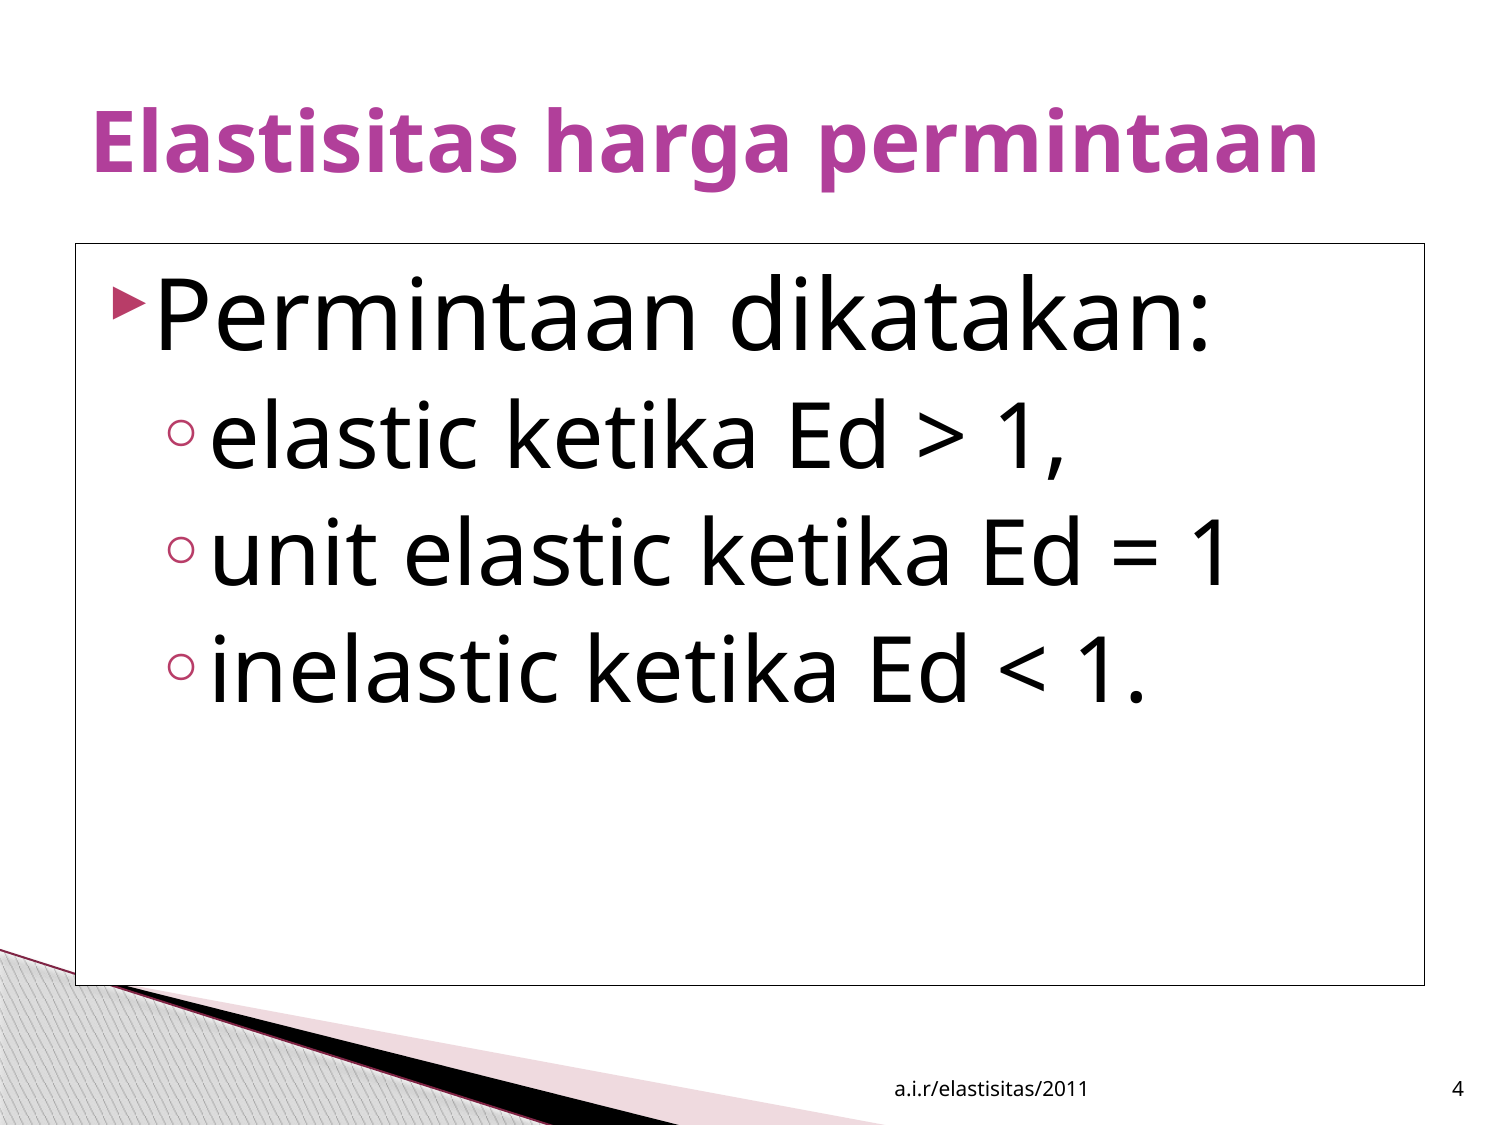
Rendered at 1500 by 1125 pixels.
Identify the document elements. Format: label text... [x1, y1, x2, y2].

list Permintaan dikatakan: elastic ketika Ed > 1, unit elastic ketika Ed = 1 inelastic ketika Ed < 1. [75, 243, 1425, 986]
title Elastisitas harga permintaan [75, 45, 1425, 233]
footer a.i.r/elastisitas/2011 [718, 1051, 1105, 1112]
slide_number 4 [1418, 1051, 1479, 1112]
